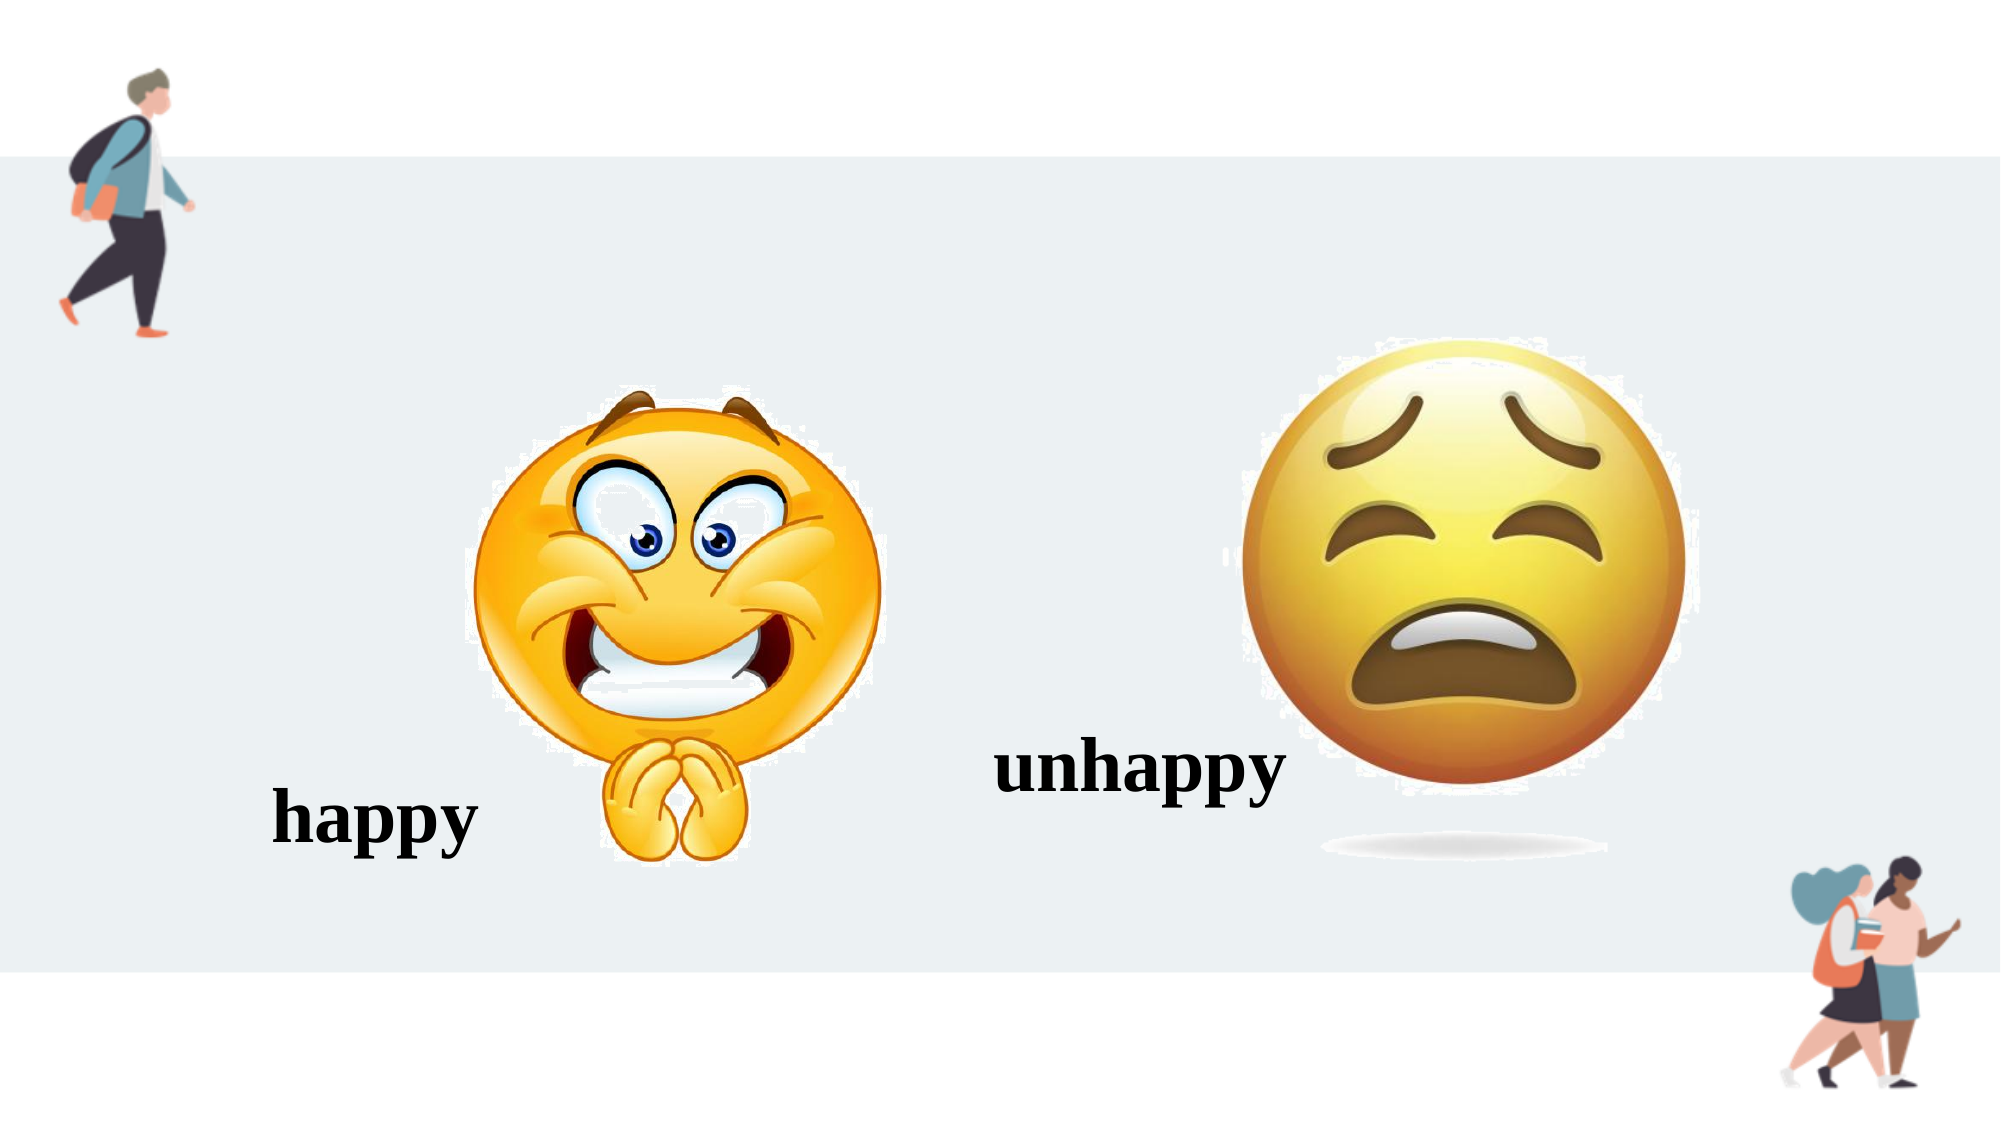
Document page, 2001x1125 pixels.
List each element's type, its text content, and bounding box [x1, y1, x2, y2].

text_box unhappy [978, 706, 1167, 815]
picture [0, 0, 2001, 1125]
text_box happy [256, 710, 465, 866]
